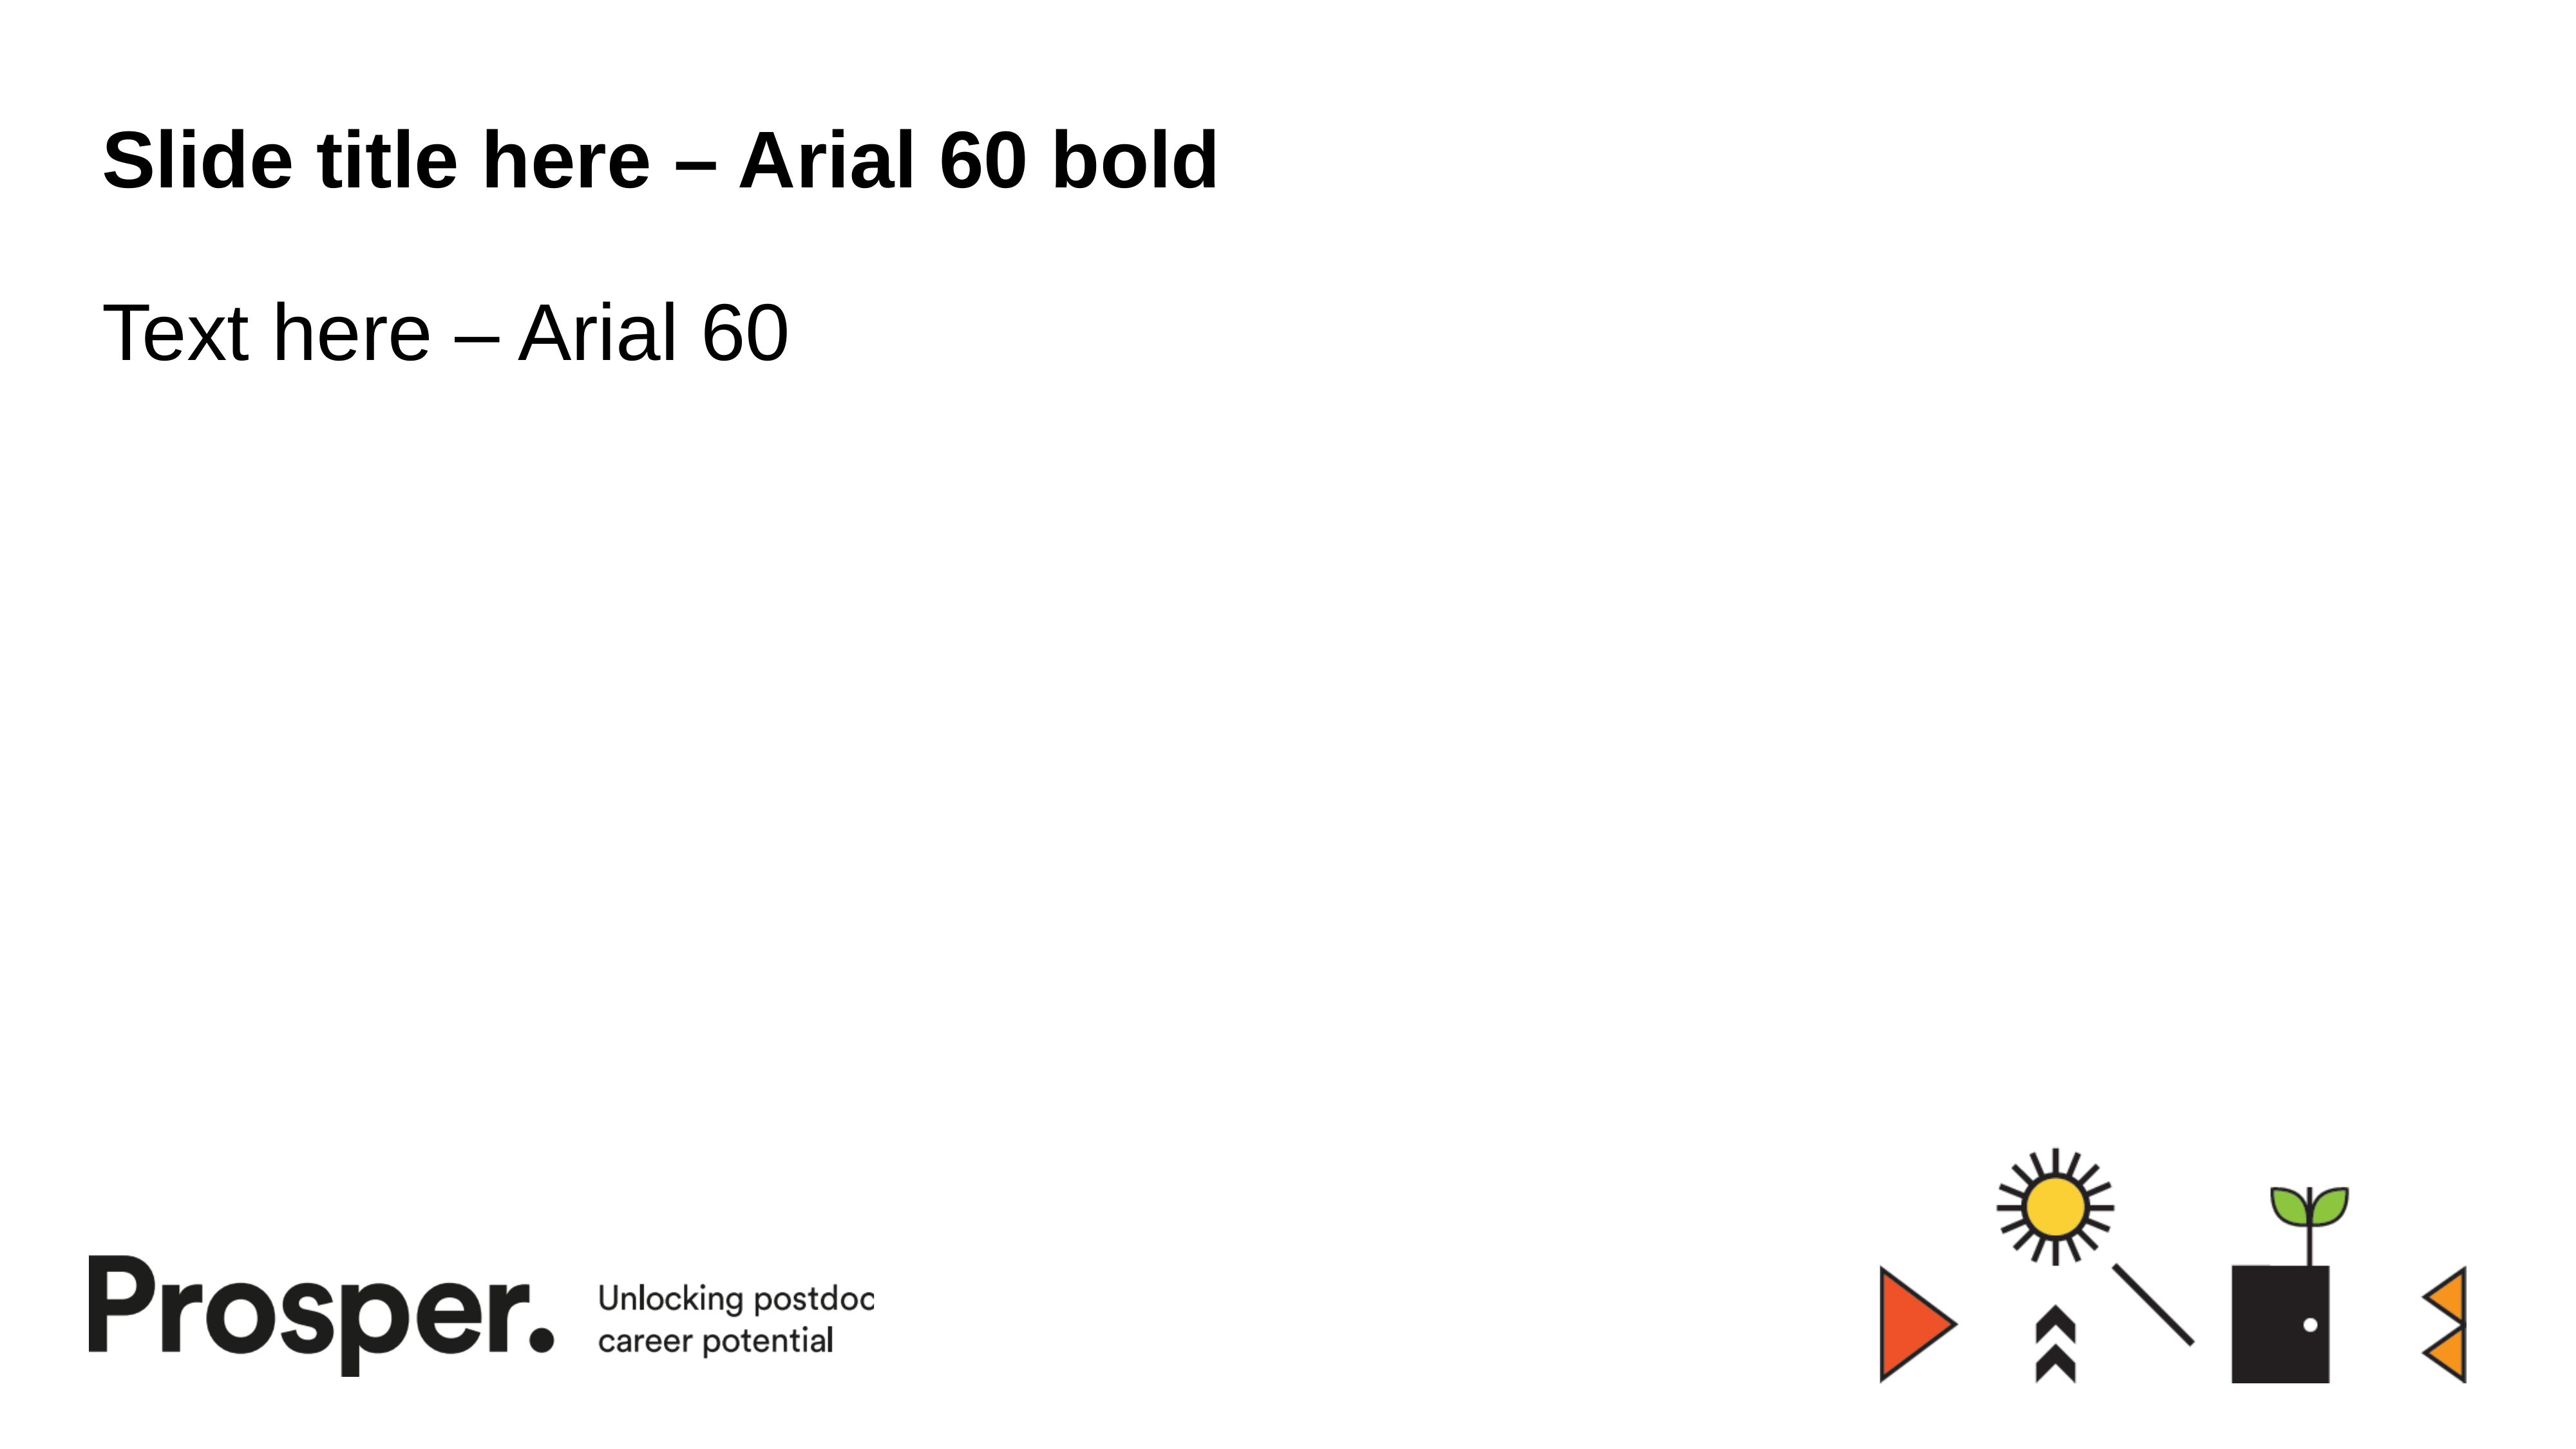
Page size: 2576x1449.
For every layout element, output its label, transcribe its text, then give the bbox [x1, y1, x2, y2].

picture [1880, 1109, 2467, 1383]
list Text here – Arial 60 [101, 290, 2070, 1046]
title Slide title here – Arial 60 bold [101, 107, 2475, 211]
